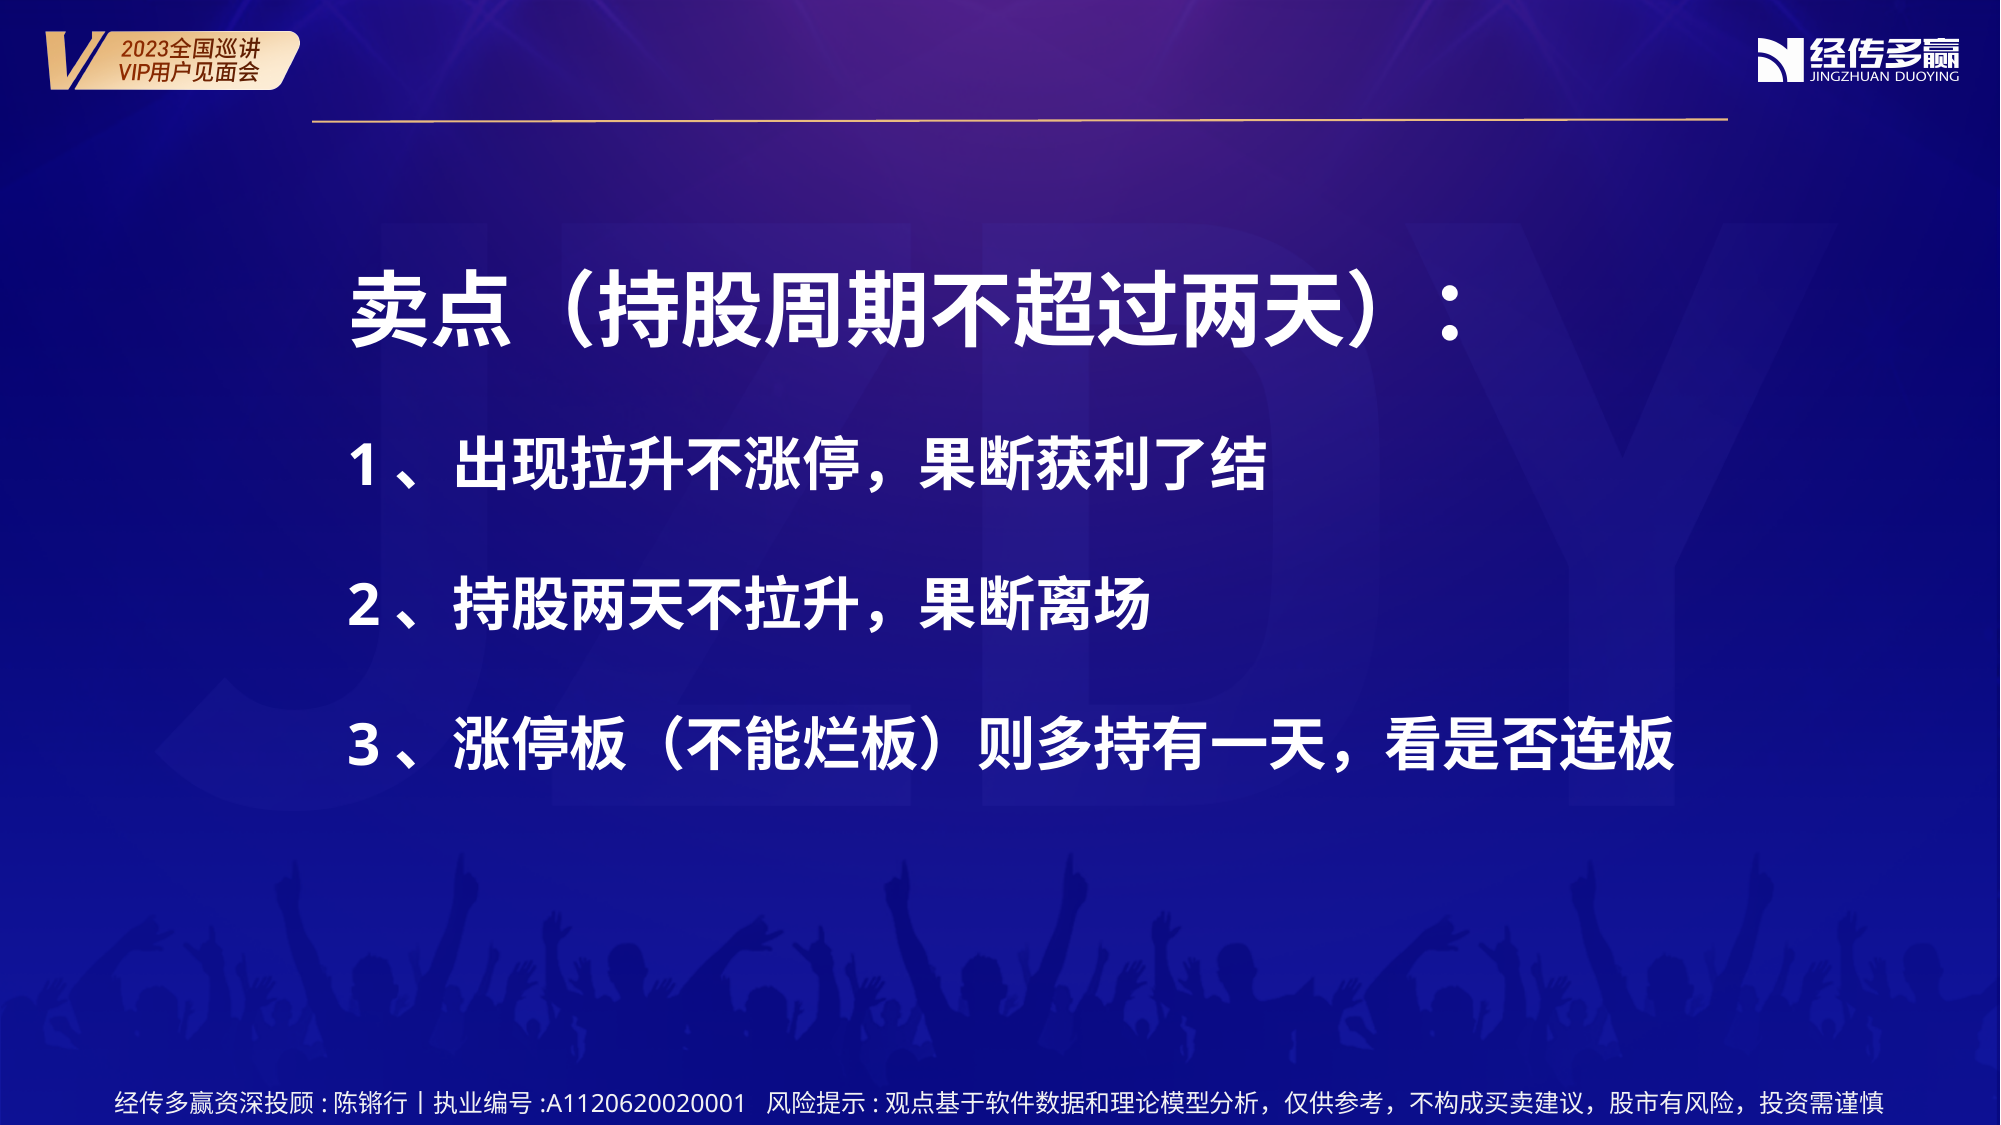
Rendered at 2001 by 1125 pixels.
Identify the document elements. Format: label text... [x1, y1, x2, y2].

text_box 卖点（持股周期不超过两天）： 1、出现拉升不涨停，果断获利了结 2、持股两天不拉升，果断离场 3、涨停板（不能烂板）则多持有一天，看是否连板 [332, 249, 1703, 785]
picture [0, 0, 2000, 1125]
